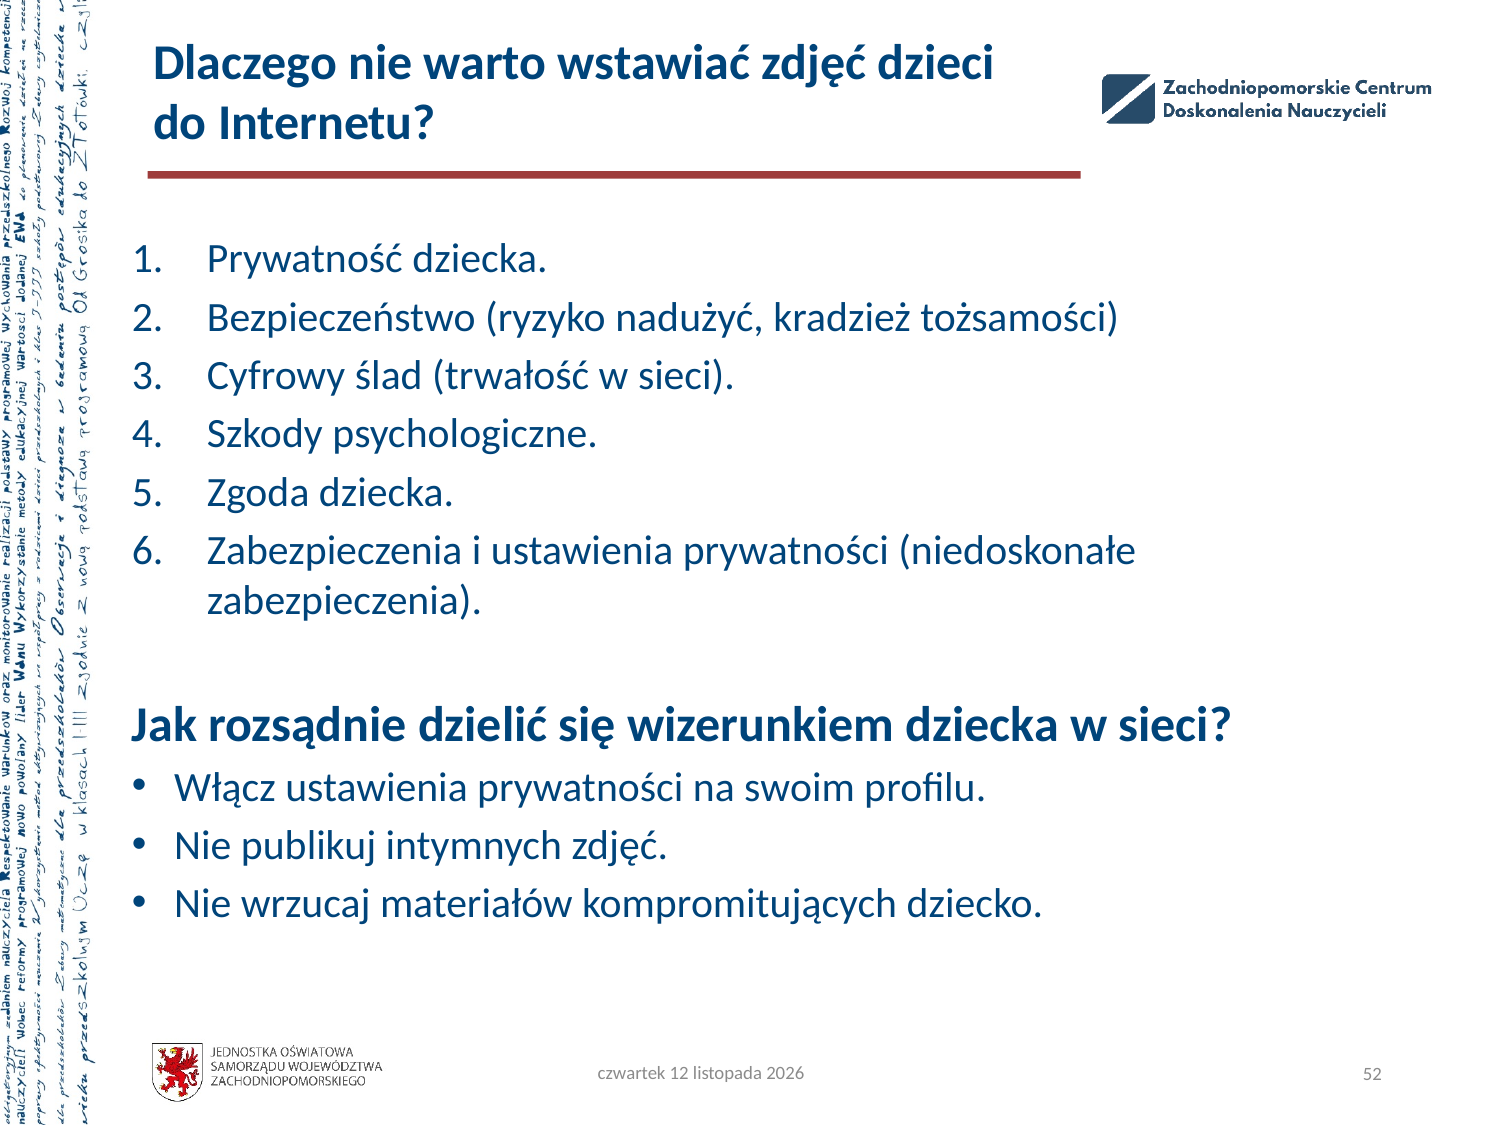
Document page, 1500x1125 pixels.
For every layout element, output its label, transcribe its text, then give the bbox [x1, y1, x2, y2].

picture [135, 1042, 393, 1117]
list Prywatność dziecka. Bezpieczeństwo (ryzyko nadużyć, kradzież tożsamości) Cyfrowy ślad (trwałość w sieci). Szkody psychologiczne. Zgoda dziecka. Zabezpieczenia i ustawienia prywatności (niedoskonałe zabezpieczenia). Jak rozsądnie dzielić się wizerunkiem dziecka w sieci? Włącz ustawienia prywatności na swoim profilu. Nie publikuj intymnych zdjęć. Nie wrzucaj materiałów kompromitujących dziecko. [117, 223, 1383, 1042]
slide_number 52 [1059, 1042, 1397, 1103]
slide_number wtorek, 22 października 2024 [532, 1041, 870, 1102]
picture [0, 0, 96, 1125]
picture [1080, 48, 1460, 149]
title Dlaczego nie warto wstawiać zdjęć dzieci do Internetu? [138, 22, 1072, 149]
